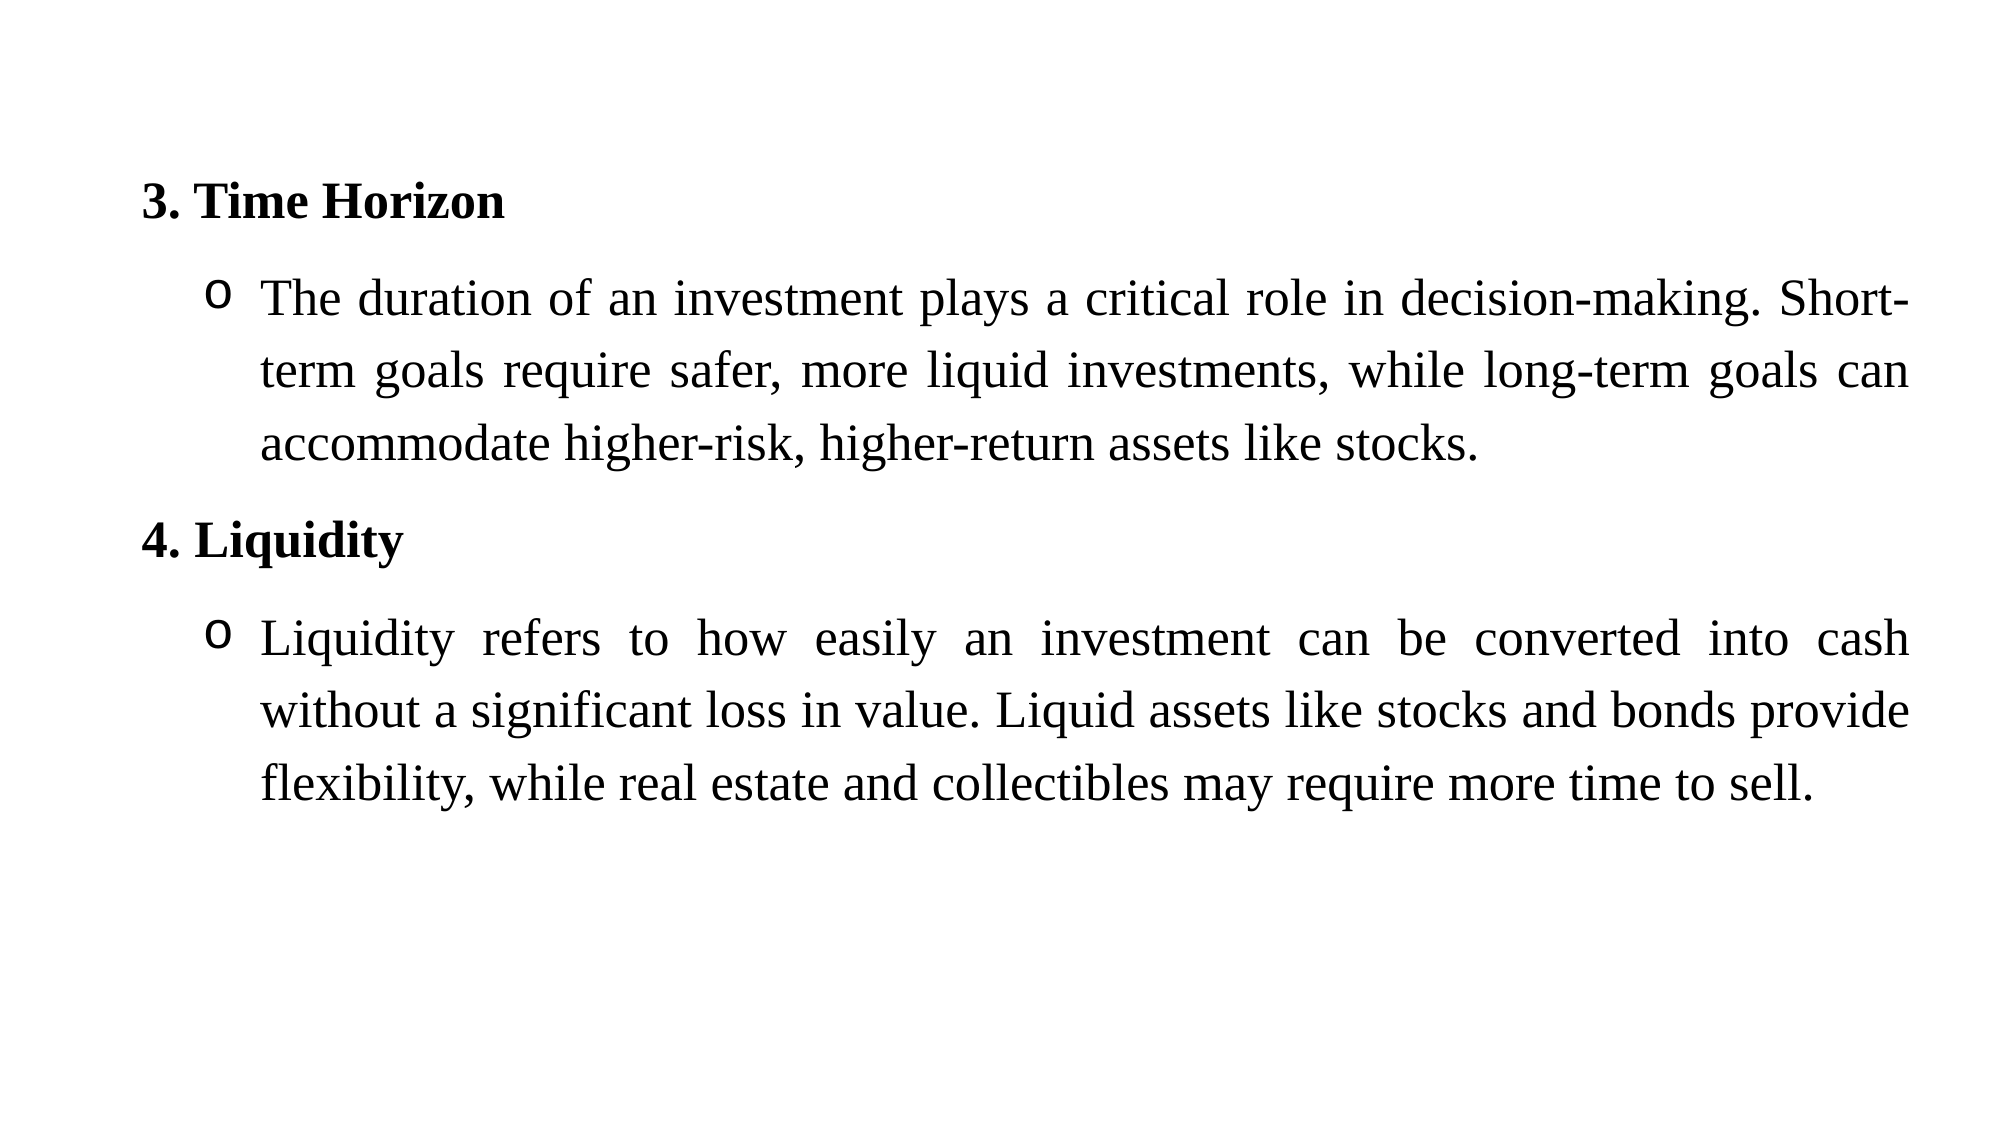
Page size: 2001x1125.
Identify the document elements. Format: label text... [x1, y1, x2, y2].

list 3. Time Horizon The duration of an investment plays a critical role in decision-making. Short-term goals require safer, more liquid investments, while long-term goals can accommodate higher-risk, higher-return assets like stocks. 4. Liquidity Liquidity refers to how easily an investment can be converted into cash without a significant loss in value. Liquid assets like stocks and bonds provide flexibility, while real estate and collectibles may require more time to sell. [126, 148, 1927, 892]
